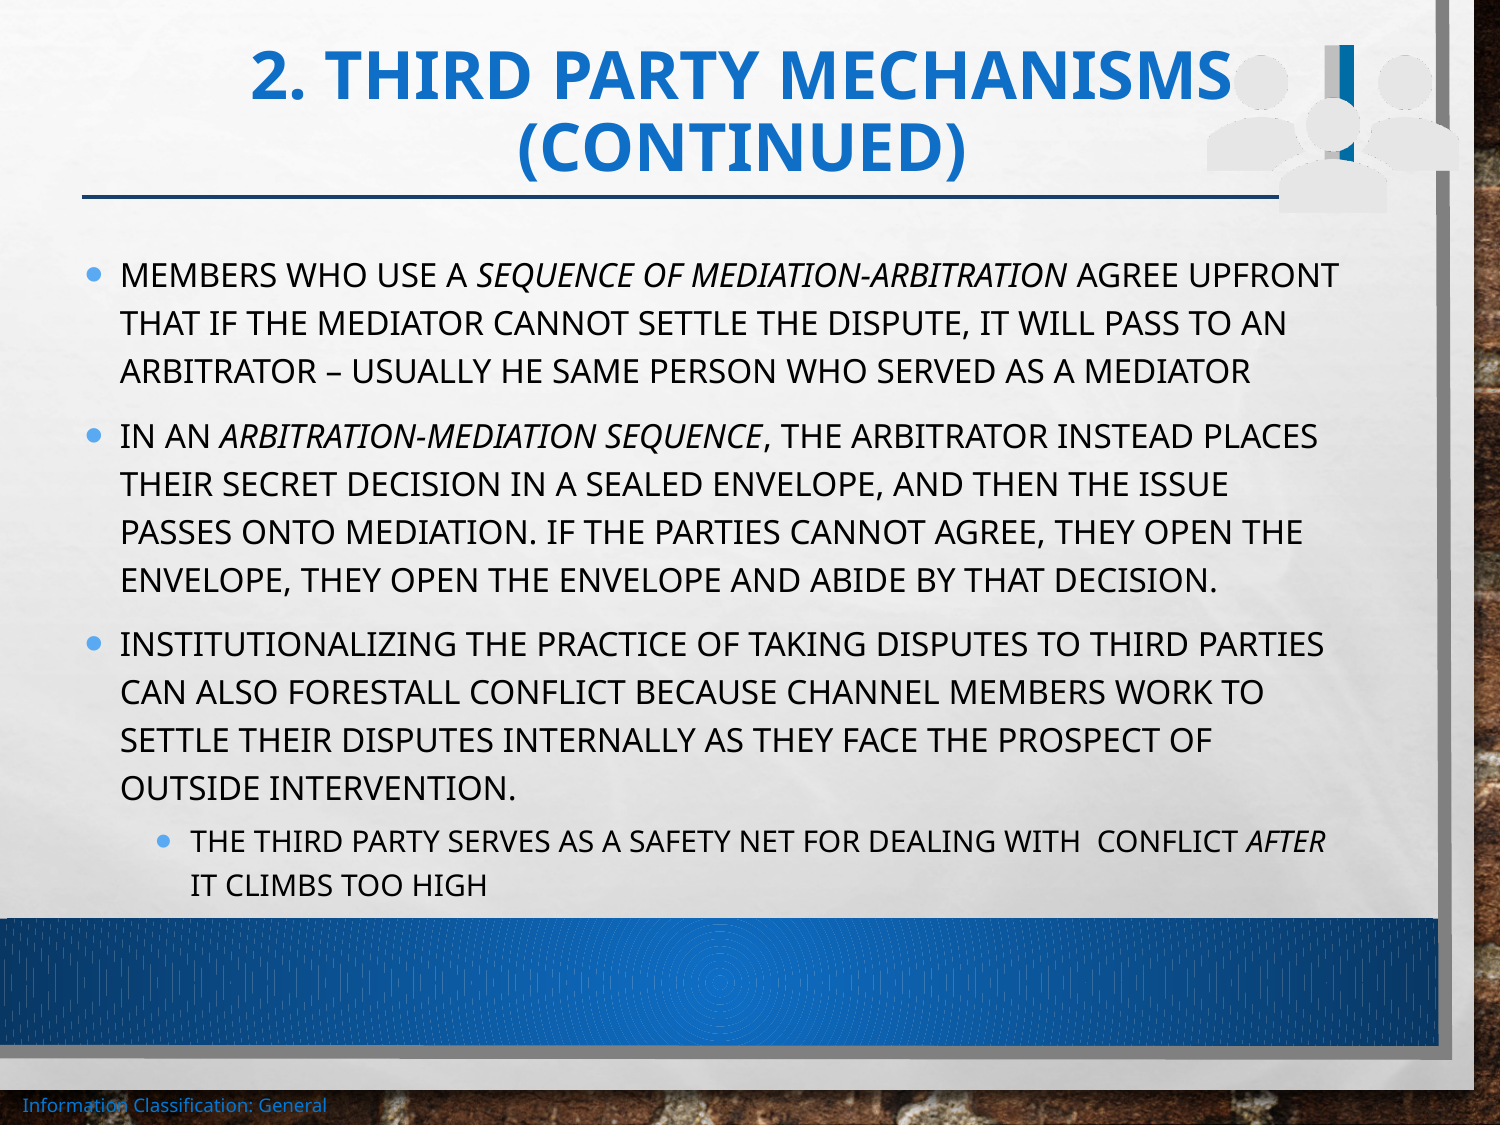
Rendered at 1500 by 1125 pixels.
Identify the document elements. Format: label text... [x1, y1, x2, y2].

picture [0, 0, 1500, 1125]
title 2. Third party mechanisms (continued) [103, 19, 1188, 209]
list Members who use a sequence of mediation-arbitration agree upfront that if the mediator cannot settle the dispute, it will pass to an arbitrator – usually he same person who served as a mediator In an arbitration-mediation sequence, the arbitrator instead places their secret decision in a sealed envelope, and then the issue passes onto mediation. If the parties cannot agree, they open the envelope, they open the envelope and abide by that decision. Institutionalizing the practice of taking disputes to third parties can also forestall conflict because channel members work to settle their disputes internally as they face the prospect of outside intervention. The third party serves as a safety net for dealing with conflict after it climbs too high [69, 238, 1364, 975]
